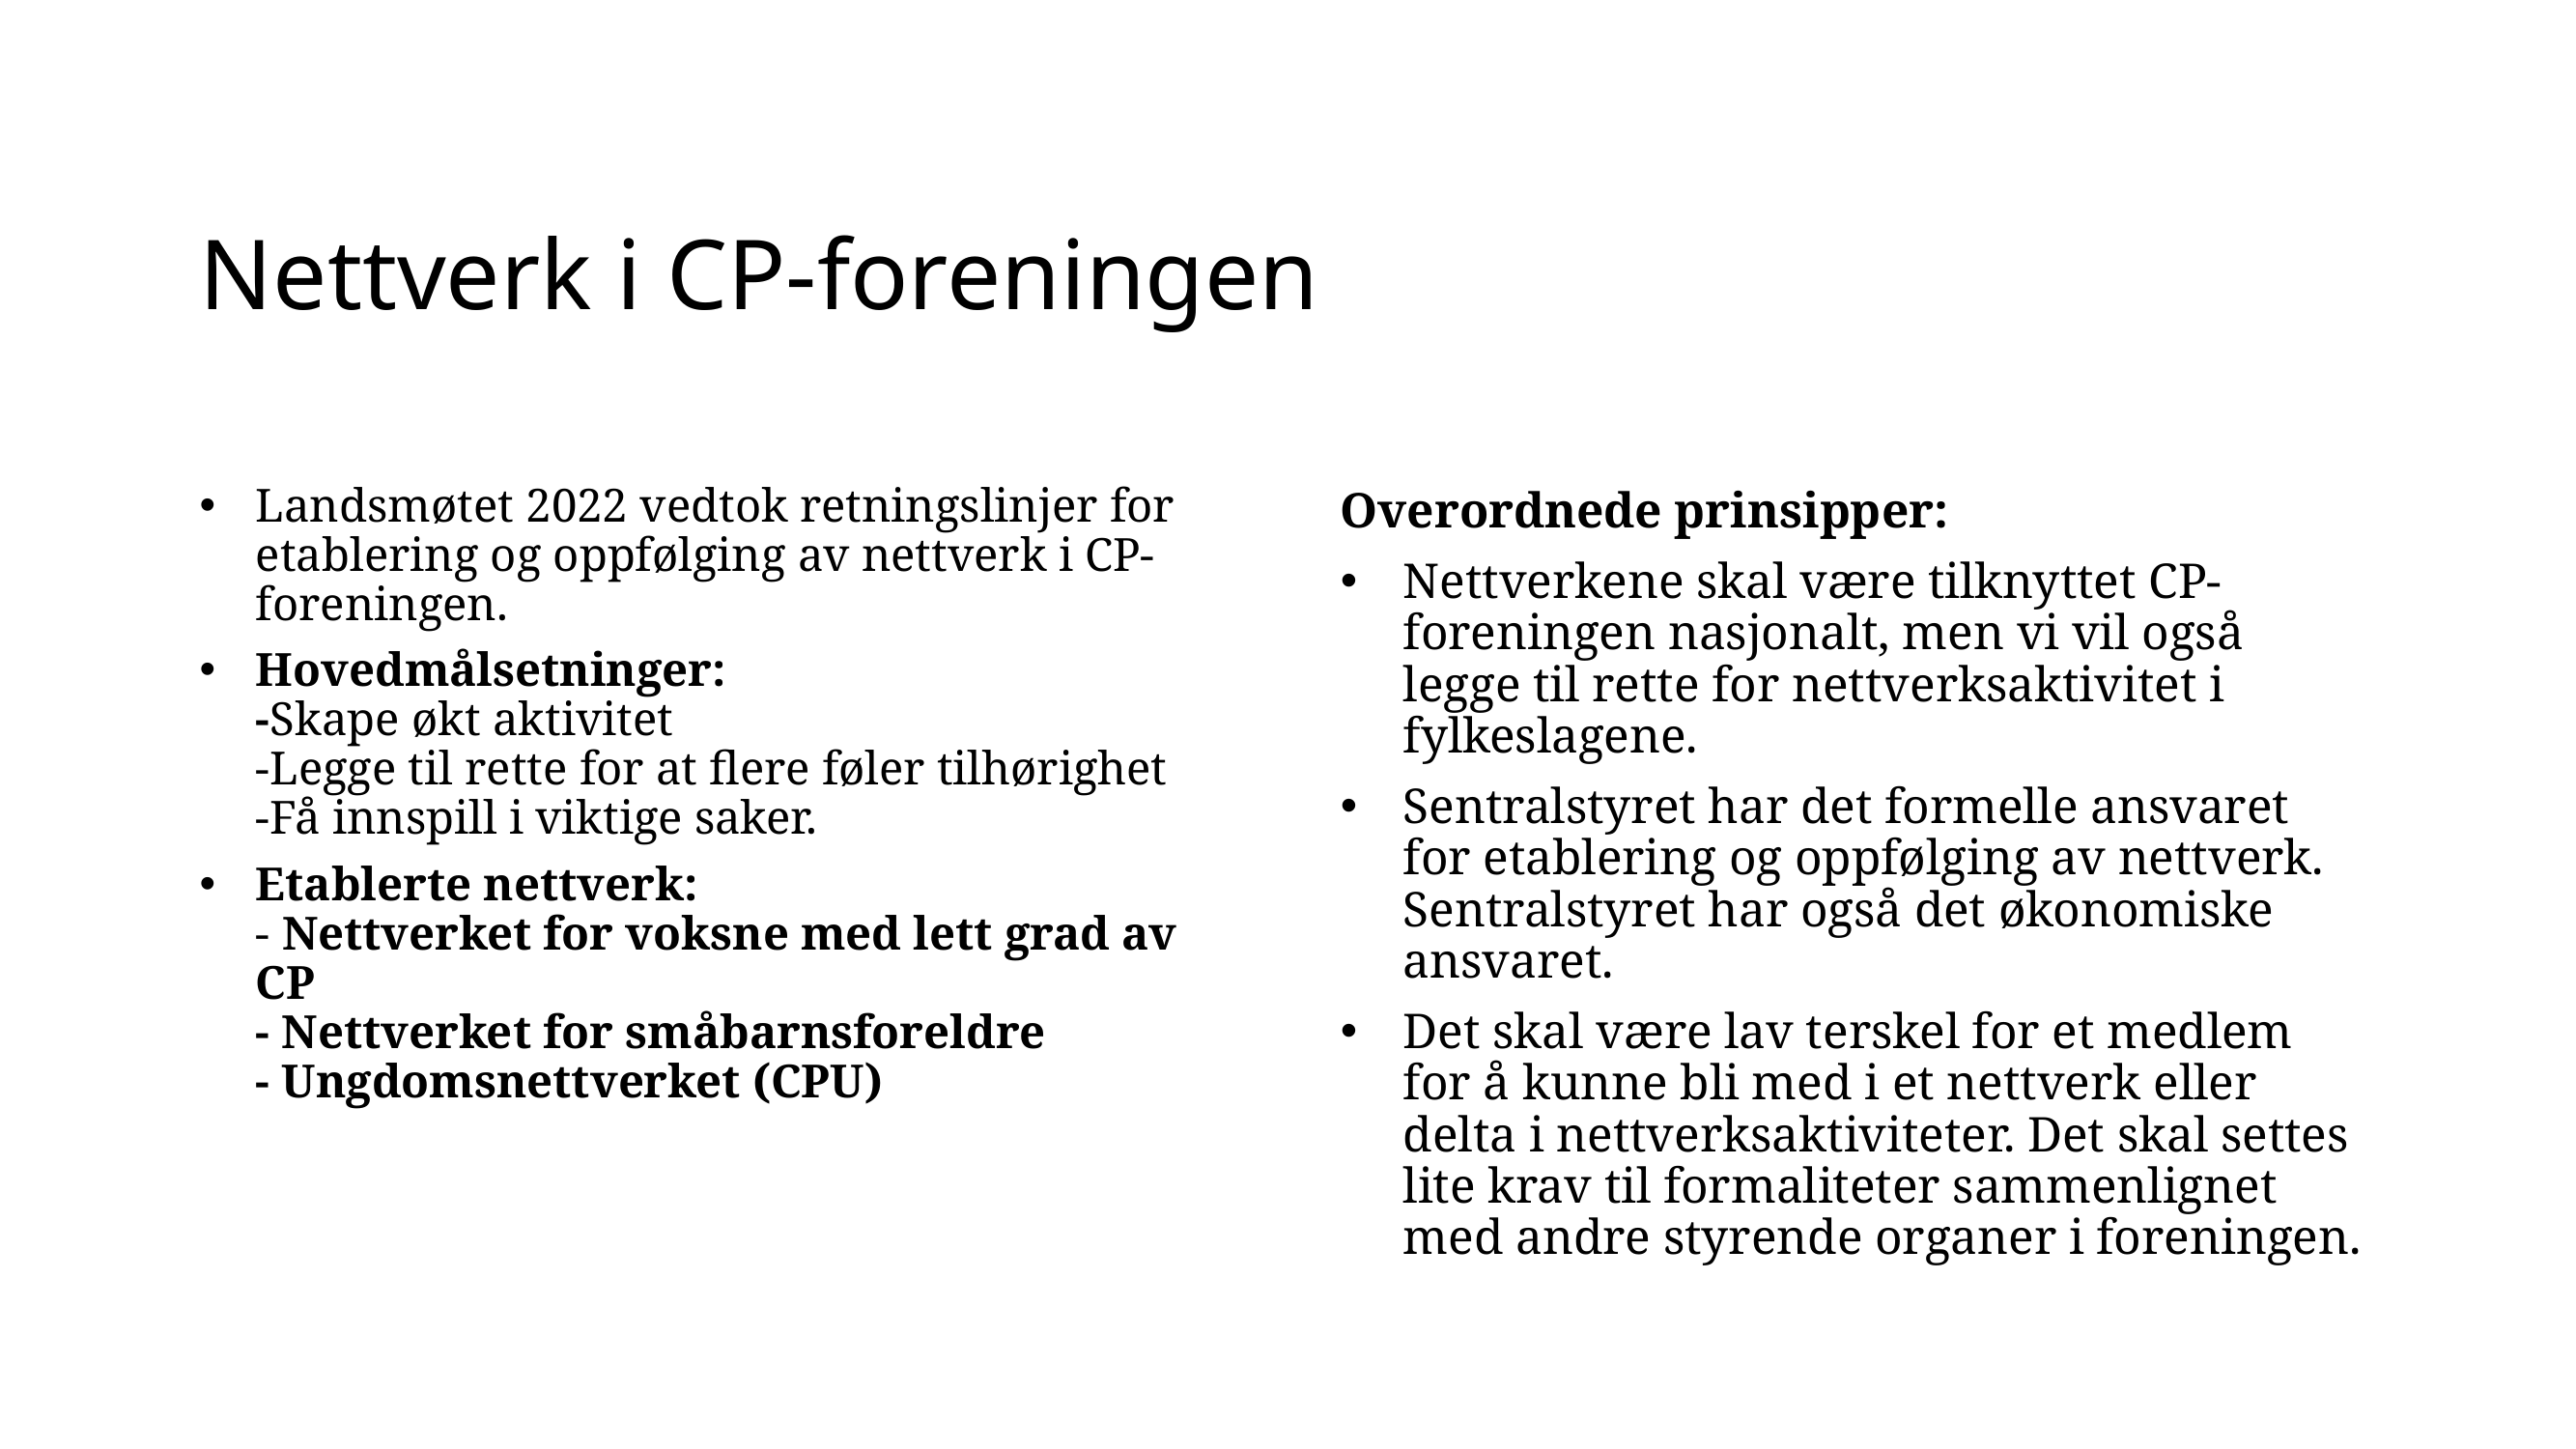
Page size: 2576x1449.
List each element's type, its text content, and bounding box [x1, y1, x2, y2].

list Landsmøtet 2022 vedtok retningslinjer for etablering og oppfølging av nettverk i CP-foreningen. Hovedmålsetninger: -Skape økt aktivitet -Legge til rette for at flere føler tilhørighet -Få innspill i viktige saker. Etablerte nettverk: - Nettverket for voksne med lett grad av CP - Nettverket for småbarnsforeldre - Ungdomsnettverket (CPU) [199, 411, 1227, 1278]
list Overordnede prinsipper: Nettverkene skal være tilknyttet CP-foreningen nasjonalt, men vi vil også legge til rette for nettverksaktivitet i fylkeslagene. Sentralstyret har det formelle ansvaret for etablering og oppfølging av nettverk. Sentralstyret har også det økonomiske ansvaret. Det skal være lav terskel for et medlem for å kunne bli med i et nettverk eller delta i nettverksaktiviteter. Det skal settes lite krav til formaliteter sammenlignet med andre styrende organer i foreningen. [1340, 411, 2368, 1278]
title Nettverk i CP-foreningen [199, 45, 2396, 331]
